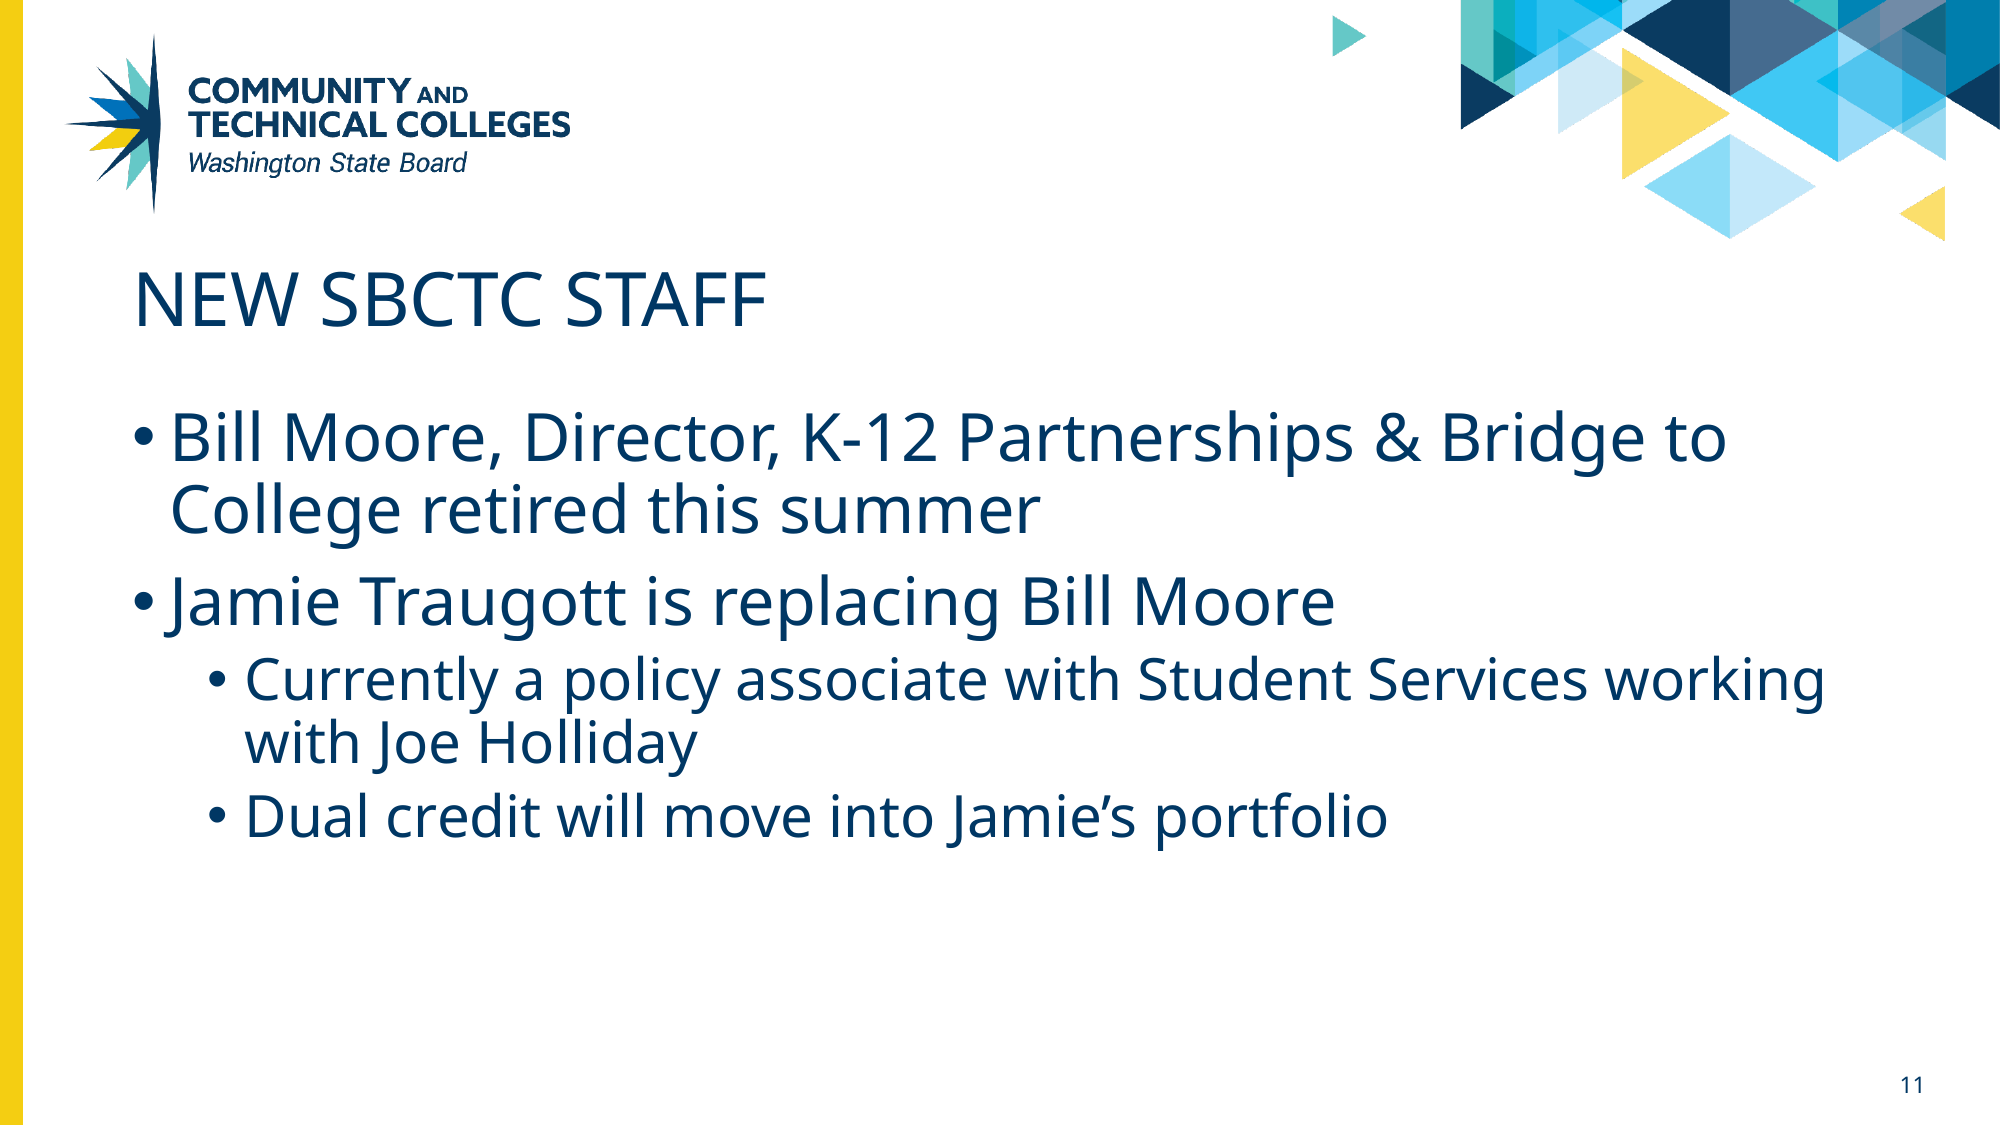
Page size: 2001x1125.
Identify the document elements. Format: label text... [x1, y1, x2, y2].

title New SBCTC STAFF [117, 254, 1941, 385]
picture [64, 33, 570, 214]
slide_number 11 [1838, 1063, 1941, 1103]
list Bill Moore, Director, K-12 Partnerships & Bridge to College retired this summer Jamie Traugott is replacing Bill Moore Currently a policy associate with Student Services working with Joe Holliday Dual credit will move into Jamie’s portfolio [117, 396, 1941, 1013]
picture [1332, 0, 2000, 241]
